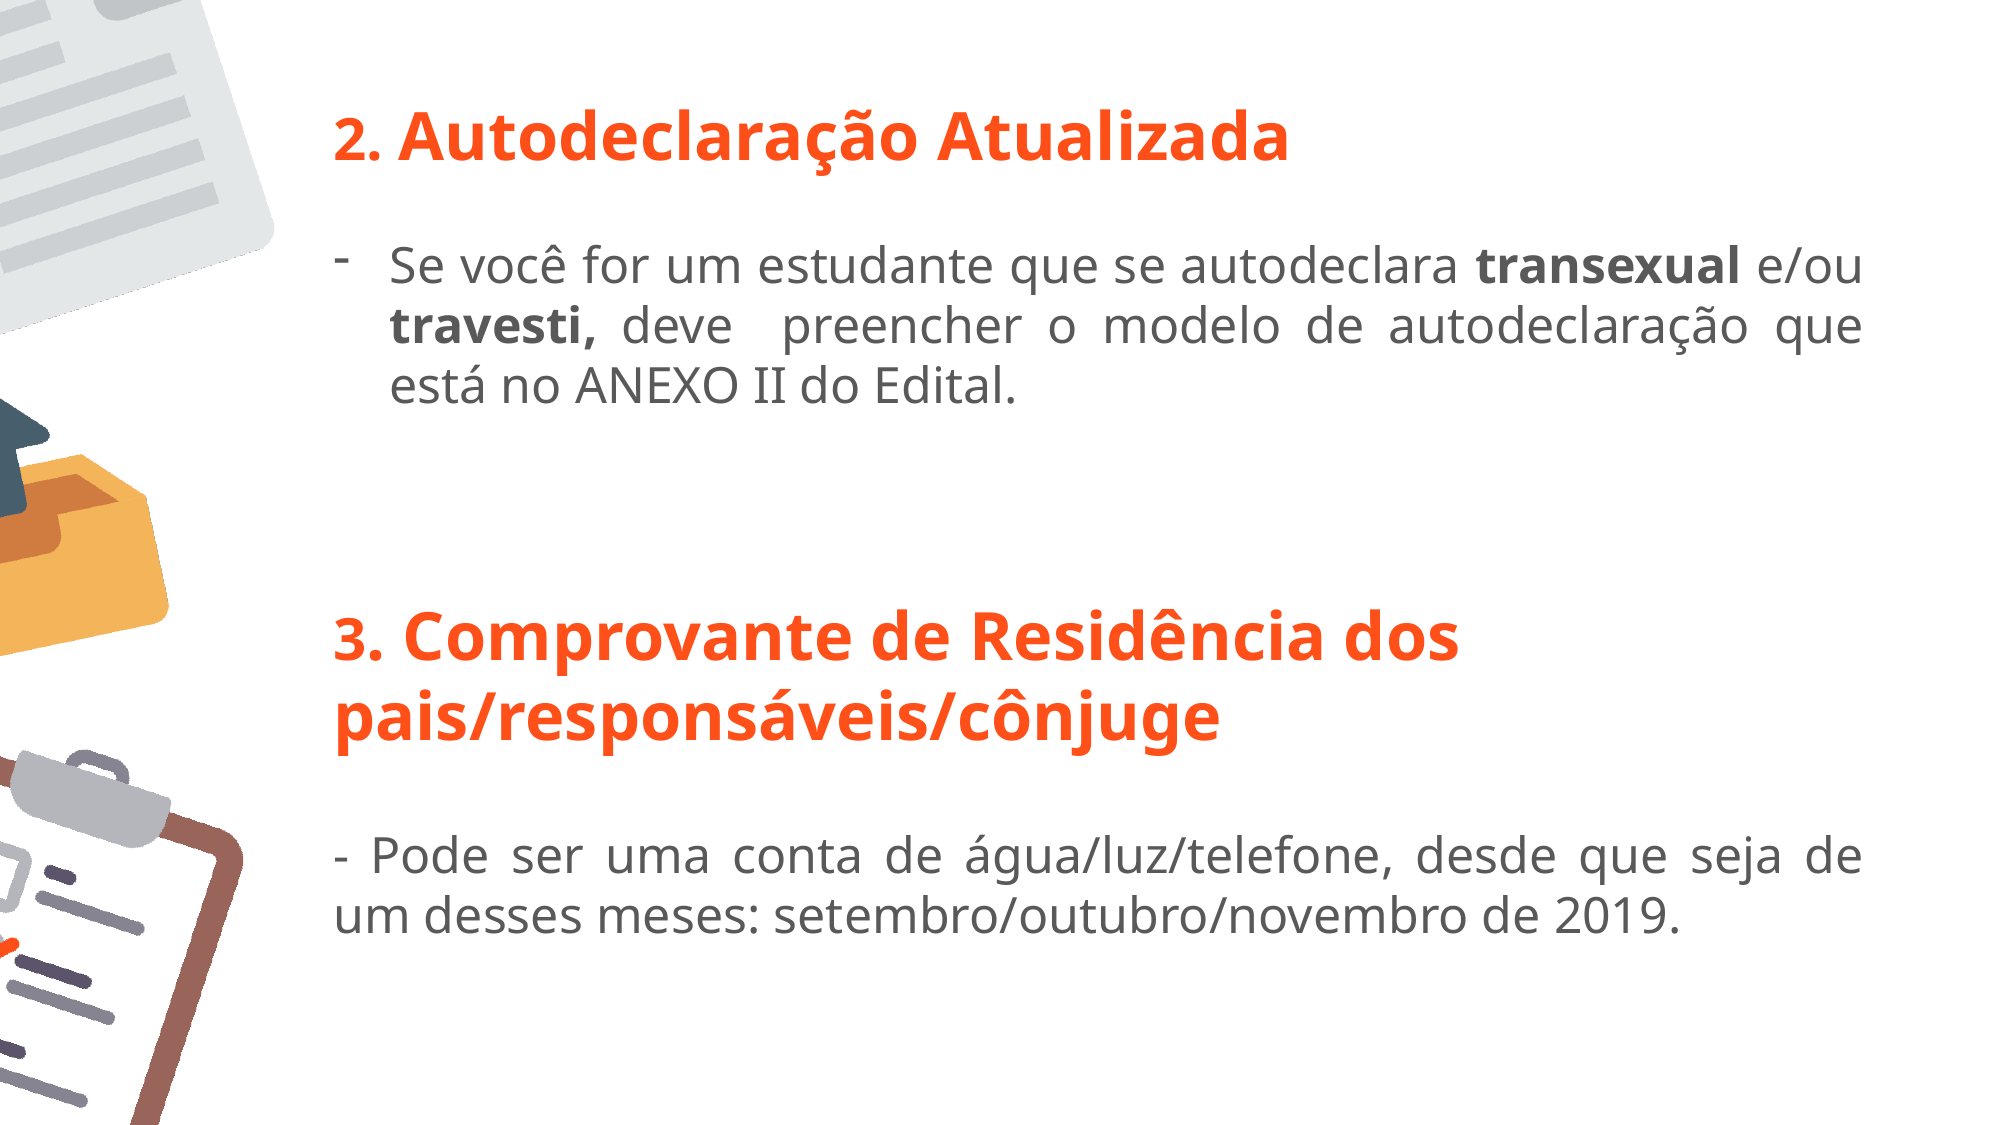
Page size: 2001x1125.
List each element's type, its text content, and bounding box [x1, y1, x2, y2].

picture [0, 345, 173, 665]
picture [0, 0, 301, 335]
text_box 2. Autodeclaração Atualizada Se você for um estudante que se autodeclara transexual e/ou travesti, deve preencher o modelo de autodeclaração que está no ANEXO II do Edital. 3. Comprovante de Residência dos pais/responsáveis/cônjuge - Pode ser uma conta de água/luz/telefone, desde que seja de um desses meses: setembro/outubro/novembro de 2019. [318, 86, 1880, 1101]
picture [0, 721, 306, 1125]
